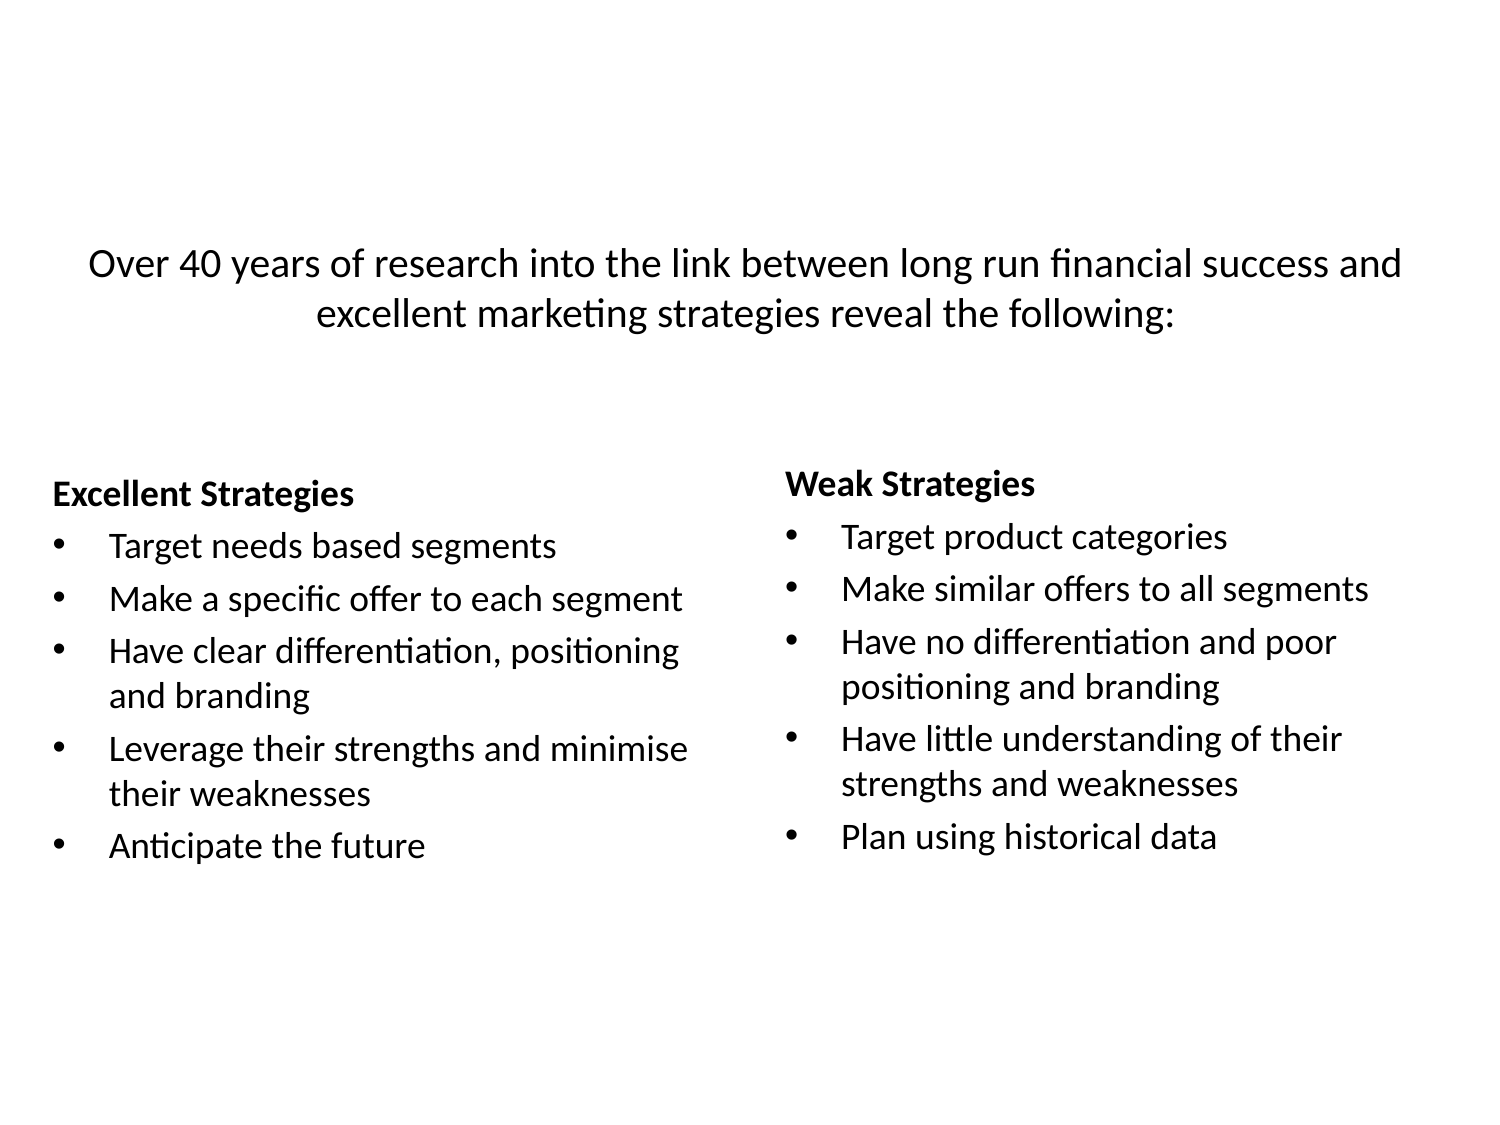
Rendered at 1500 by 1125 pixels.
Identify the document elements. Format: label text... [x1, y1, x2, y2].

list Excellent Strategies Target needs based segments Make a specific offer to each segment Have clear differentiation, positioning and branding Leverage their strengths and minimise their weaknesses Anticipate the future [37, 461, 730, 1125]
title Over 40 years of research into the link between long run financial success and excellent marketing strategies reveal the following: [55, 216, 1437, 355]
list Weak Strategies Target product categories Make similar offers to all segments Have no differentiation and poor positioning and branding Have little understanding of their strengths and weaknesses Plan using historical data [769, 451, 1463, 1125]
